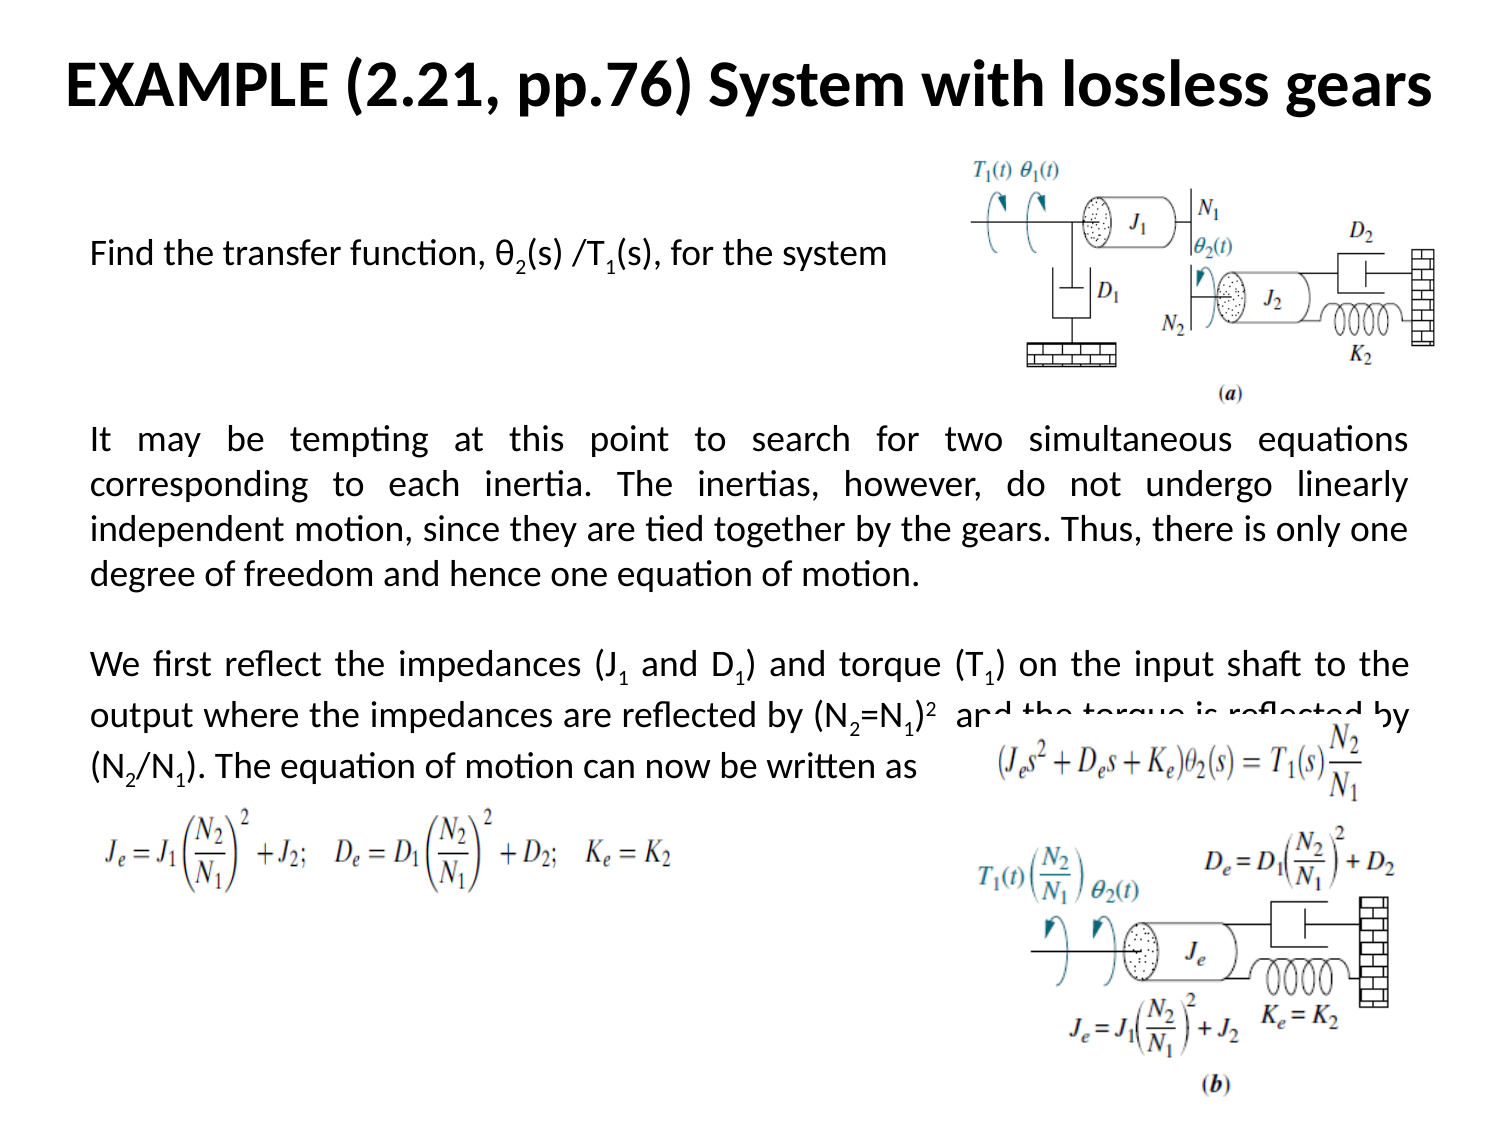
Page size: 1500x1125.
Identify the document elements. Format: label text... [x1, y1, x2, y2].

text_box EXAMPLE (2.21, pp.76) System with lossless gears [24, 32, 1475, 163]
picture [972, 714, 1407, 1114]
picture [93, 796, 680, 903]
text_box Find the transfer function, θ2(s) /T1(s), for the system It may be tempting at this point to search for two simultaneous equations corresponding to each inertia. The inertias, however, do not undergo linearly independent motion, since they are tied together by the gears. Thus, there is only one degree of freedom and hence one equation of motion. We first reflect the impedances (J1 and D1) and torque (T1) on the input shaft to the output where the impedances are reflected by (N2=N1)2 and the torque is reflected by (N2/N1). The equation of motion can now be written as [74, 220, 955, 340]
picture [960, 152, 1442, 411]
